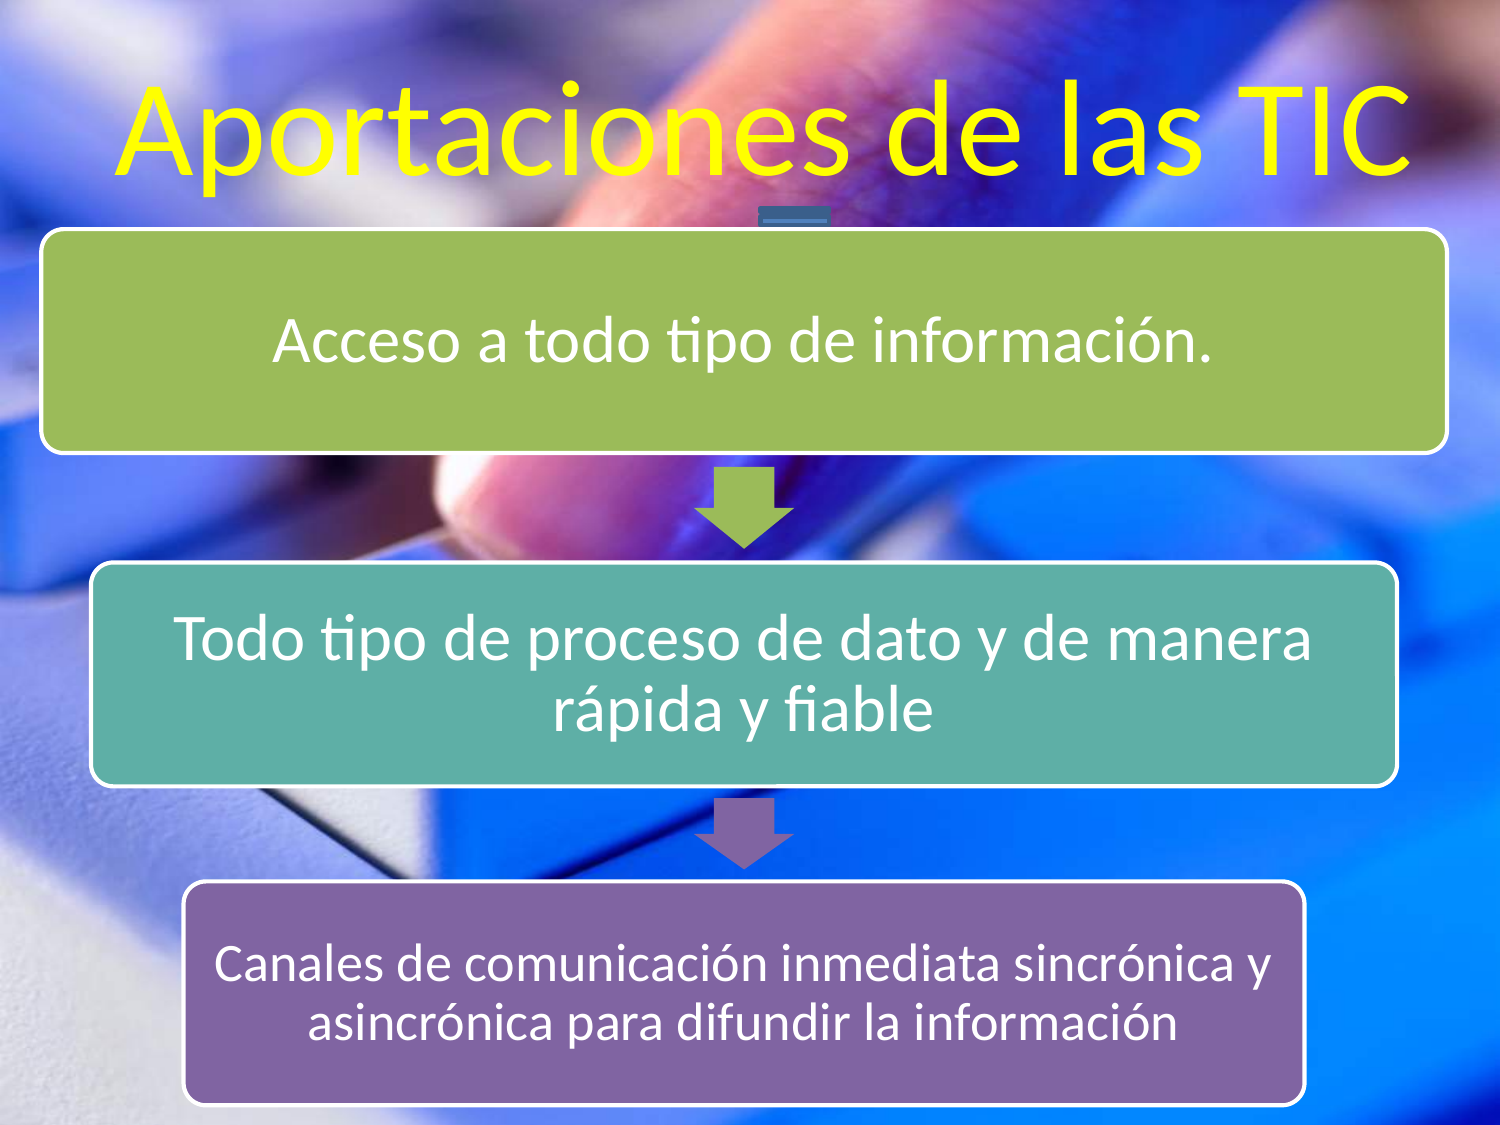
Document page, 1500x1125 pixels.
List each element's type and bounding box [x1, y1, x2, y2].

picture [0, 0, 1500, 1125]
text_box [41, 228, 1448, 1125]
